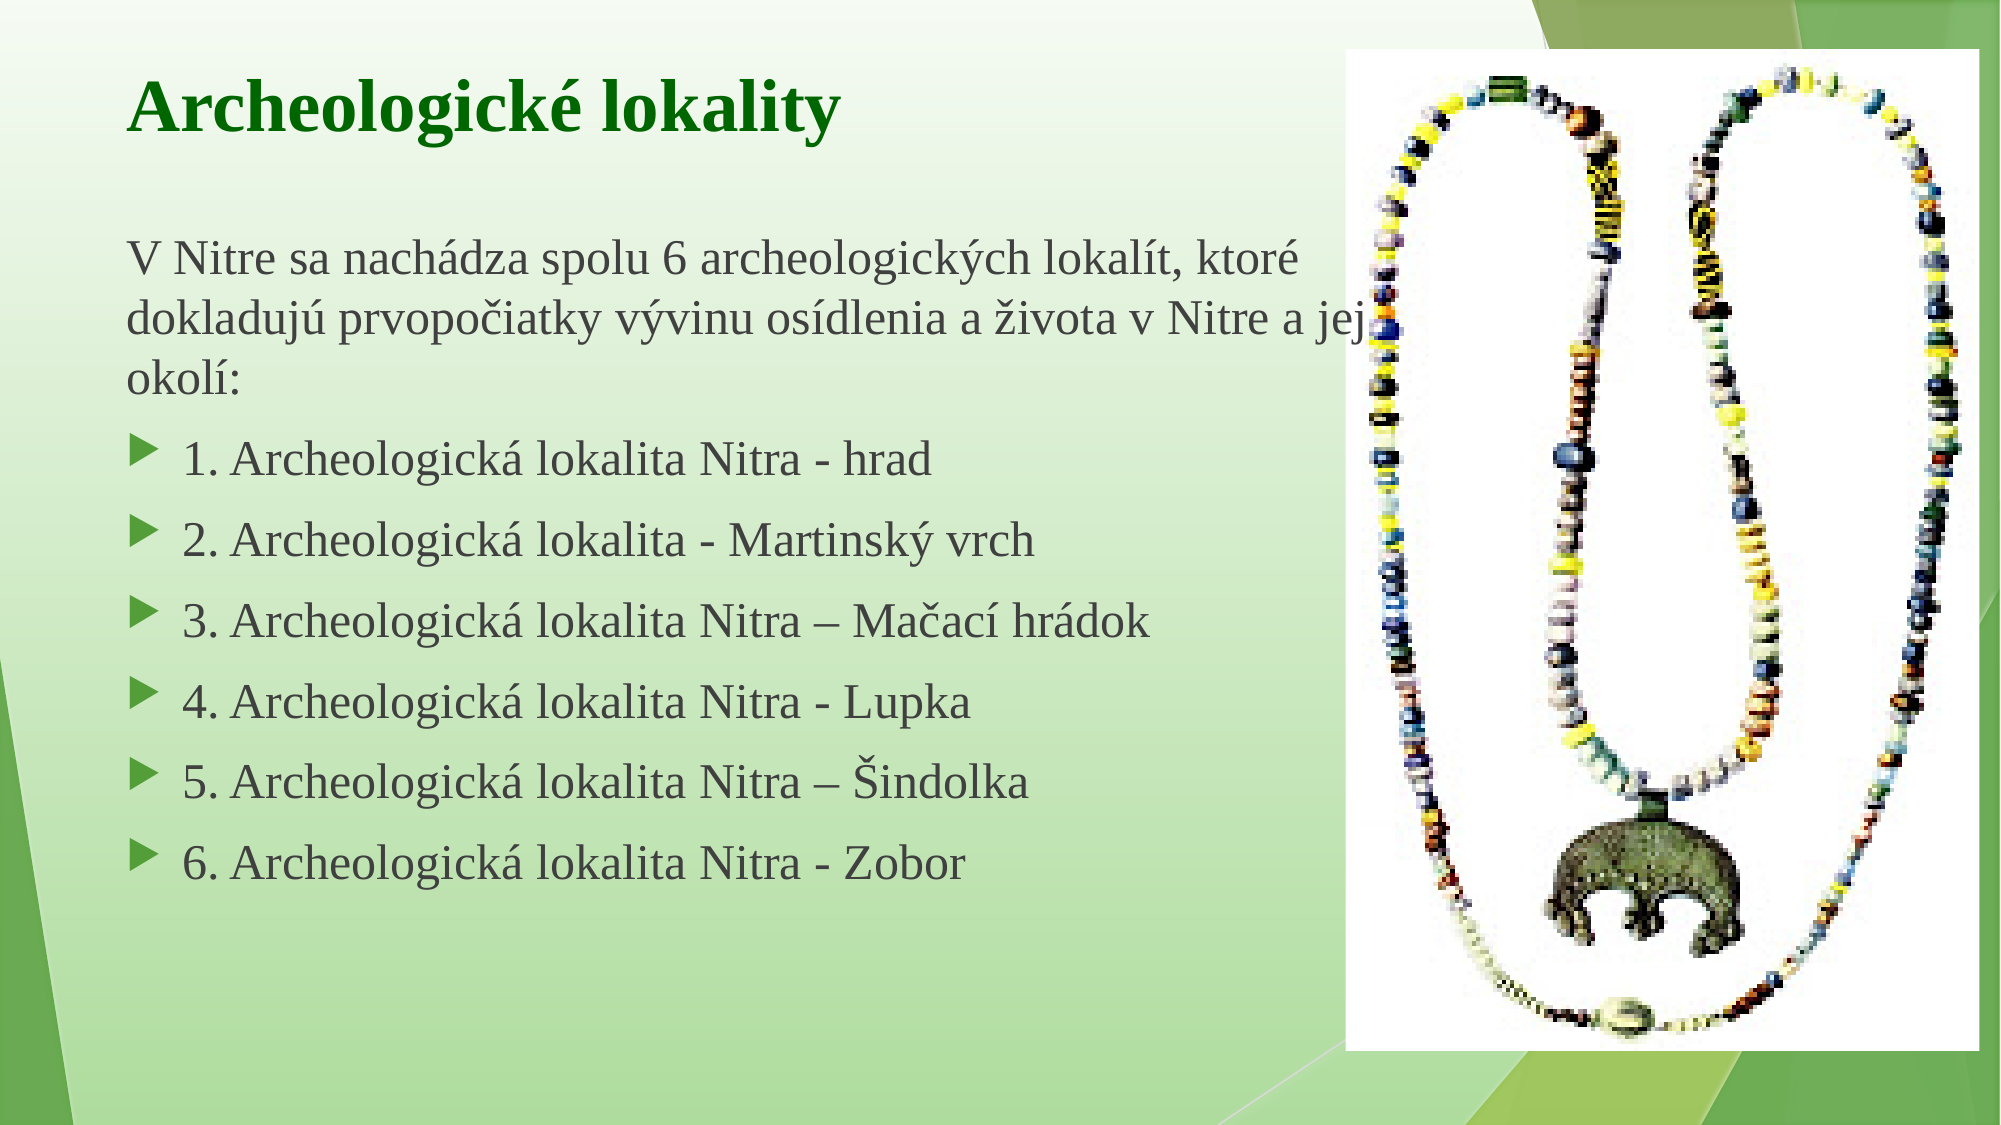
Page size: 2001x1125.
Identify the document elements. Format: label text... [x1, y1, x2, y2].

title Archeologické lokality [111, 49, 1173, 172]
picture [1345, 48, 1980, 1052]
list V Nitre sa nachádza spolu 6 archeologických lokalít, ktoré dokladujú prvopočiatky vývinu osídlenia a života v Nitre a jej okolí: 1. Archeologická lokalita Nitra - hrad 2. Archeologická lokalita - Martinský vrch 3. Archeologická lokalita Nitra – Mačací hrádok 4. Archeologická lokalita Nitra - Lupka 5. Archeologická lokalita Nitra – Šindolka 6. Archeologická lokalita Nitra - Zobor [111, 217, 1416, 1080]
